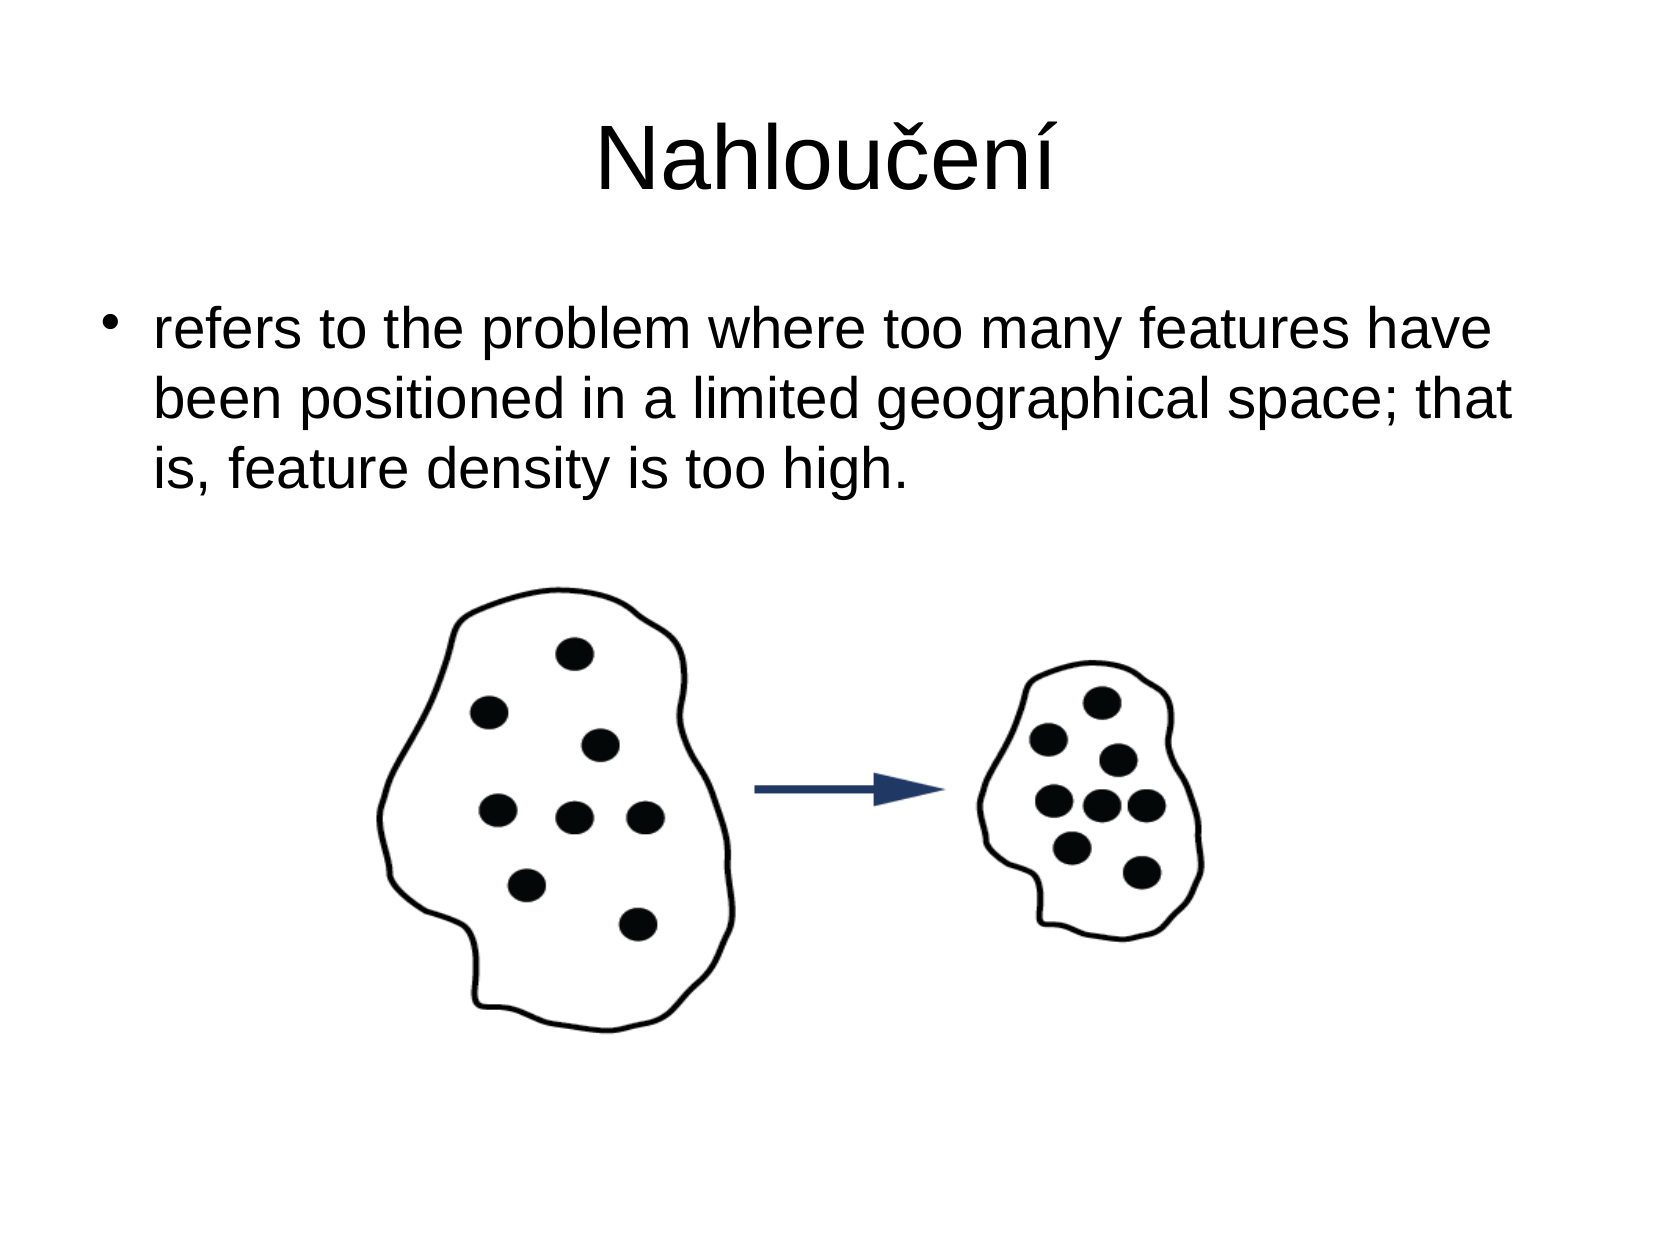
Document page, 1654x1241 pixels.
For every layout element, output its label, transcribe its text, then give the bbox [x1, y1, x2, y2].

text_box refers to the problem where too many features have been positioned in a limited geographical space; that is, feature density is too high. [82, 290, 1571, 1009]
text_box Nahloučení [82, 49, 1571, 257]
picture [336, 564, 1288, 1063]
